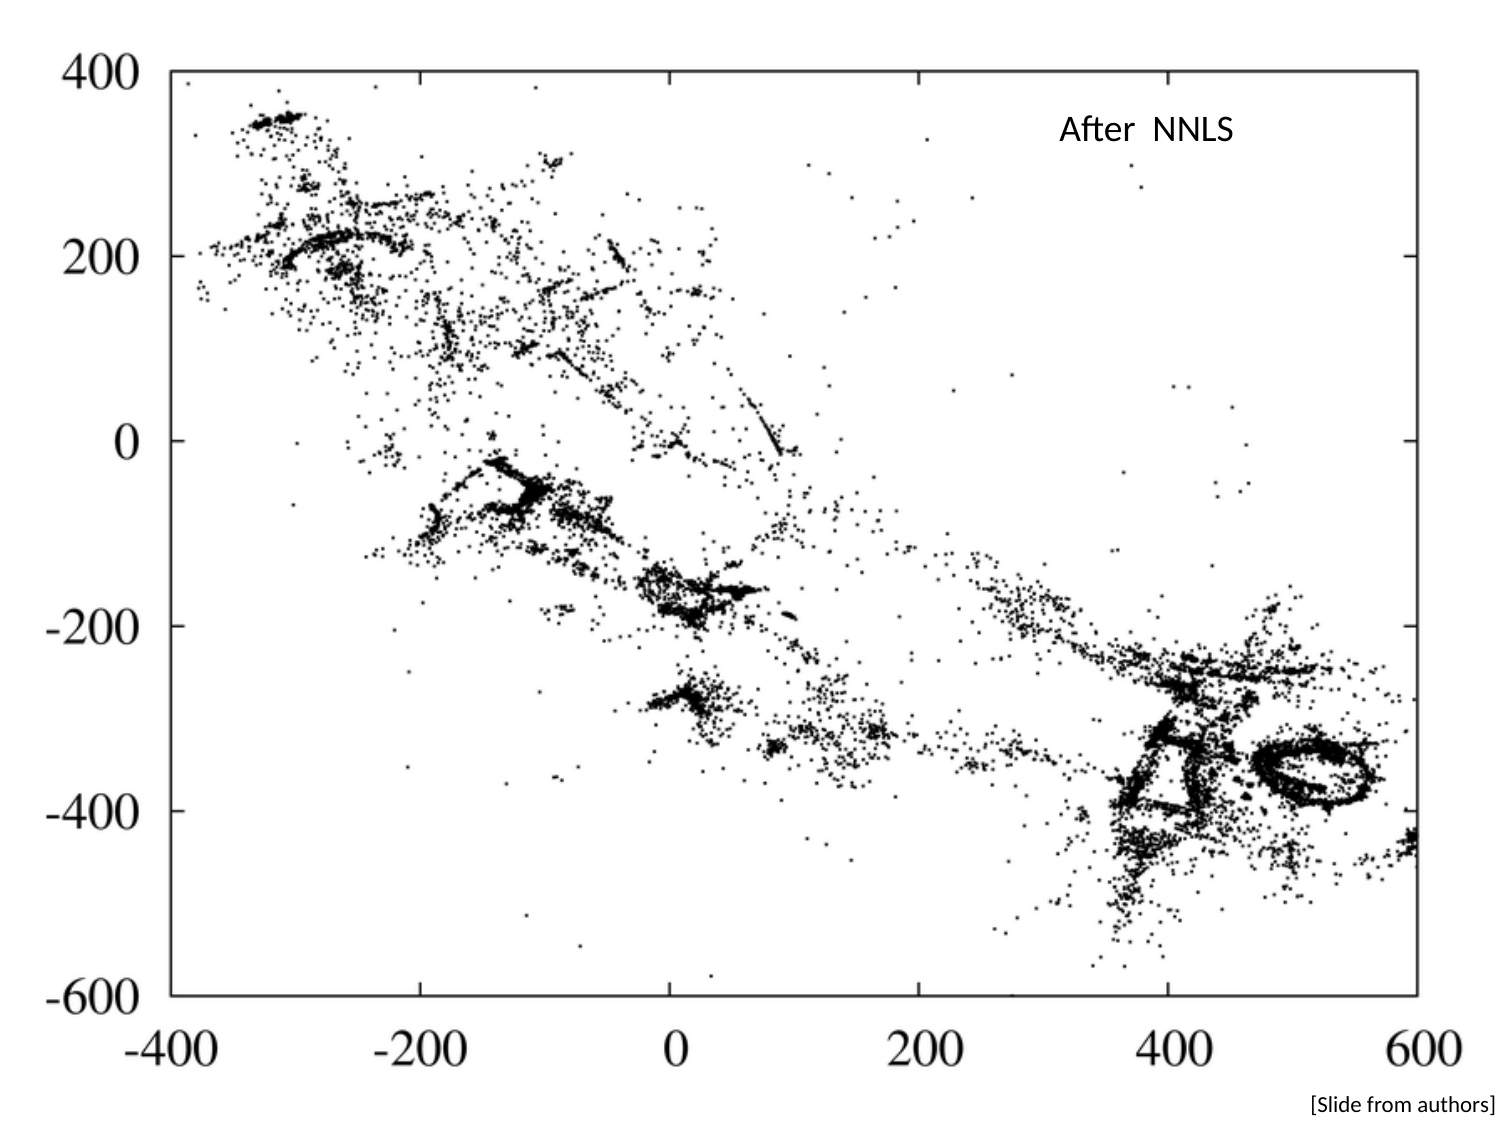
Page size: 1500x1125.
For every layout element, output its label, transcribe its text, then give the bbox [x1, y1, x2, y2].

text_box [Slide from authors] [1295, 1119, 1500, 1125]
picture [0, 13, 1500, 1112]
